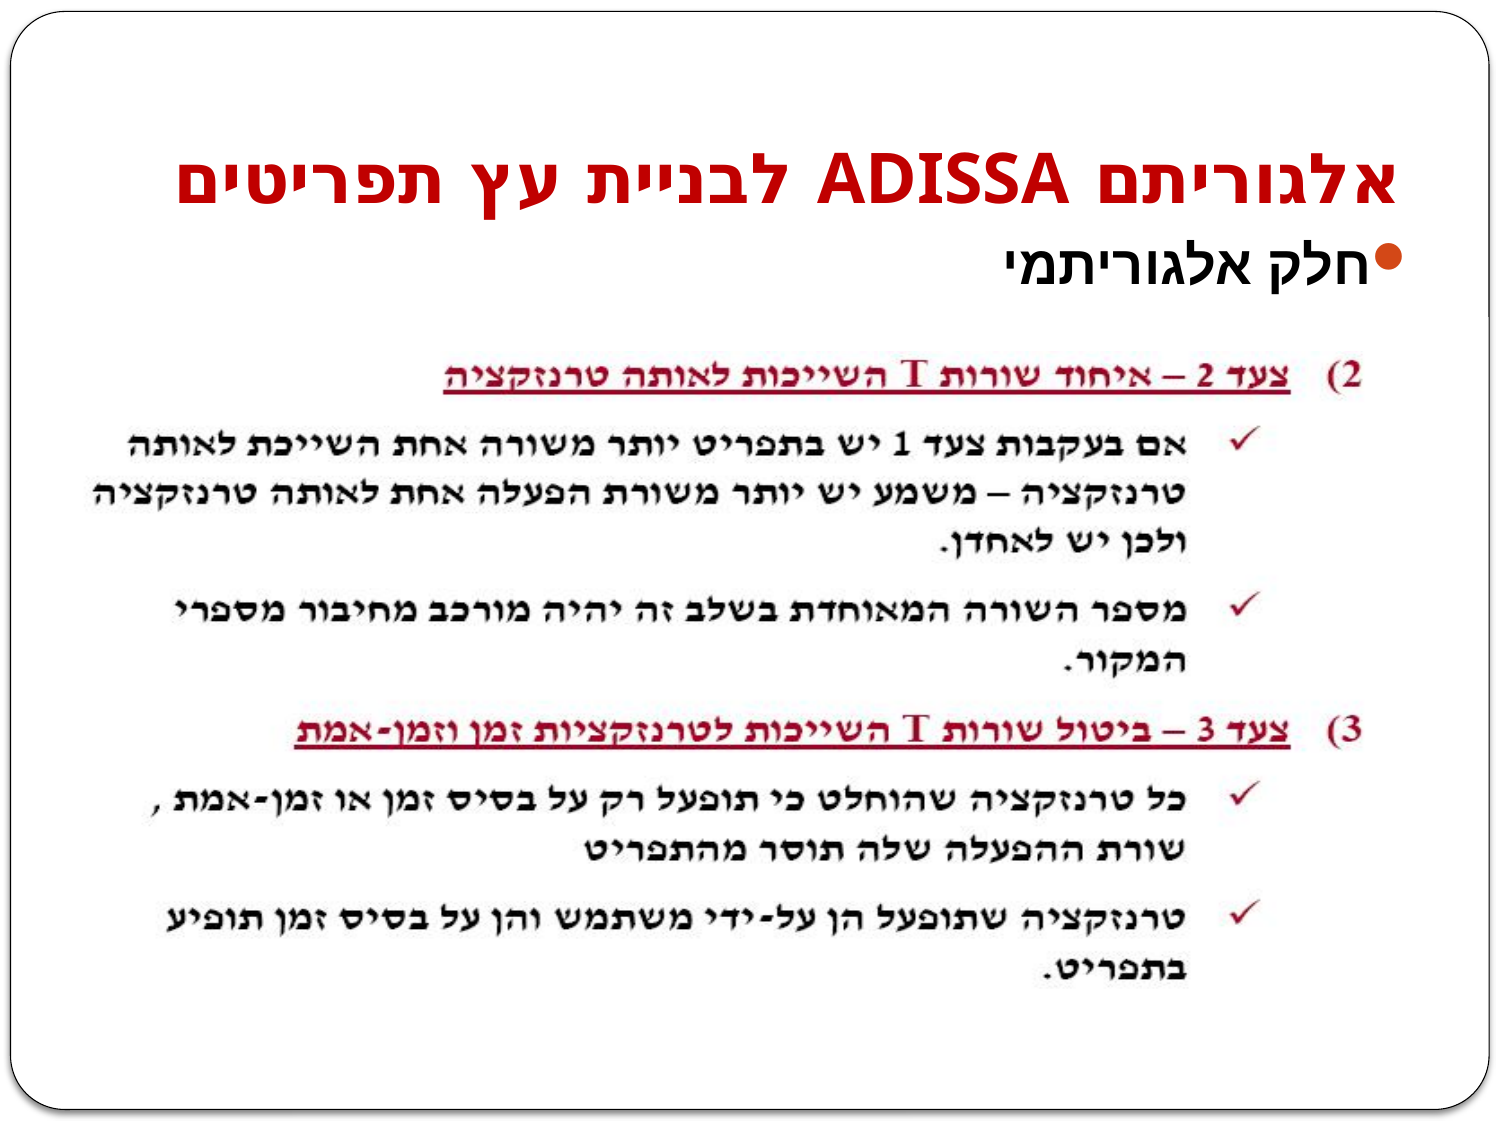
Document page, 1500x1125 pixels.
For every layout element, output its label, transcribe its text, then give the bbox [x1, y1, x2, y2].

picture [70, 351, 1372, 1015]
title אלגוריתם ADISSA לבניית עץ תפריטים [150, 45, 1425, 222]
list חלק אלגוריתמי [82, 222, 1432, 966]
